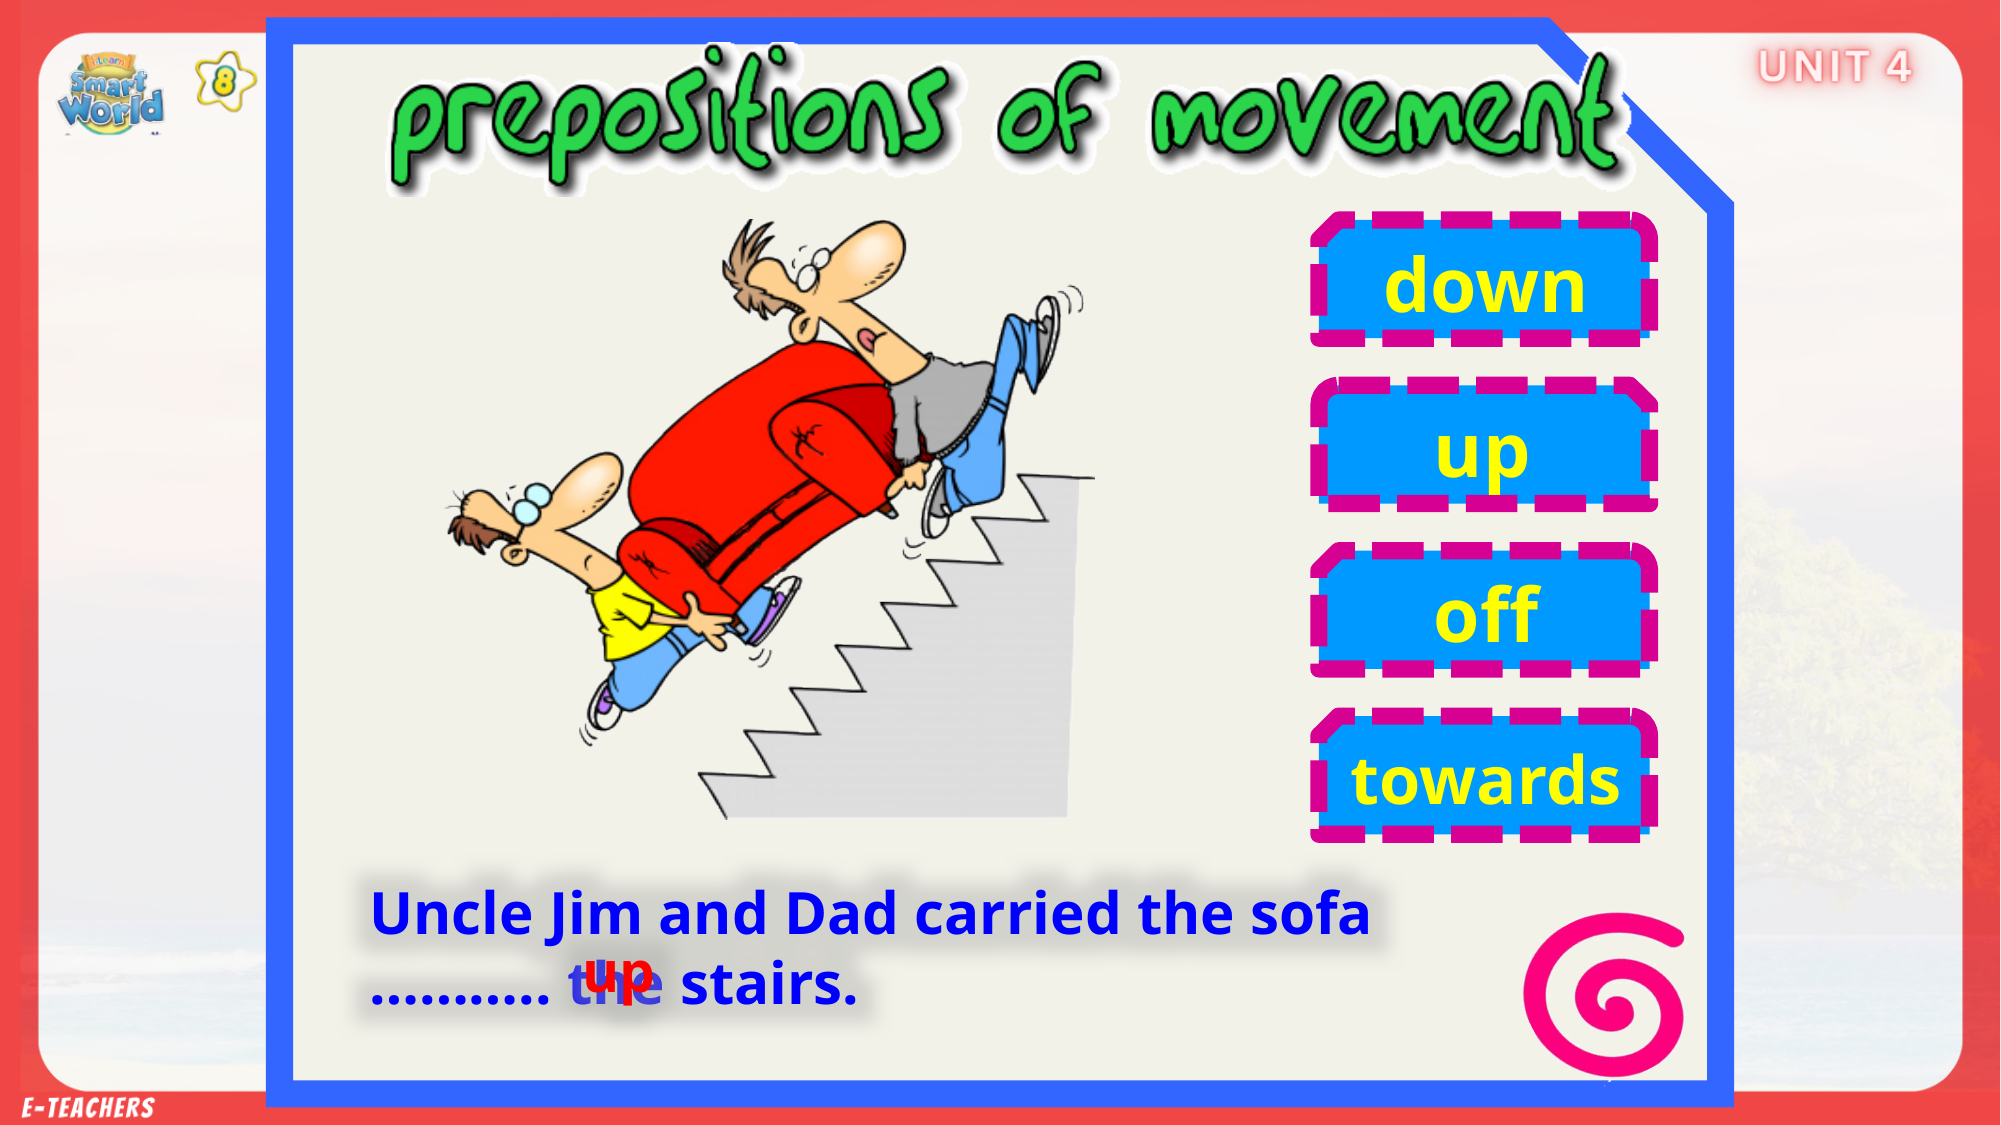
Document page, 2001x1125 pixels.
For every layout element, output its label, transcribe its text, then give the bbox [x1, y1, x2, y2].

text_box up [1318, 385, 1650, 504]
text_box [278, 29, 1722, 1095]
text_box up [574, 928, 882, 1012]
text_box down [1318, 219, 1650, 339]
text_box towards [1318, 716, 1650, 835]
text_box Uncle Jim and Dad carried the sofa ……….. the stairs. [362, 857, 1402, 1024]
picture [0, 0, 2001, 1125]
text_box off [1318, 550, 1650, 669]
